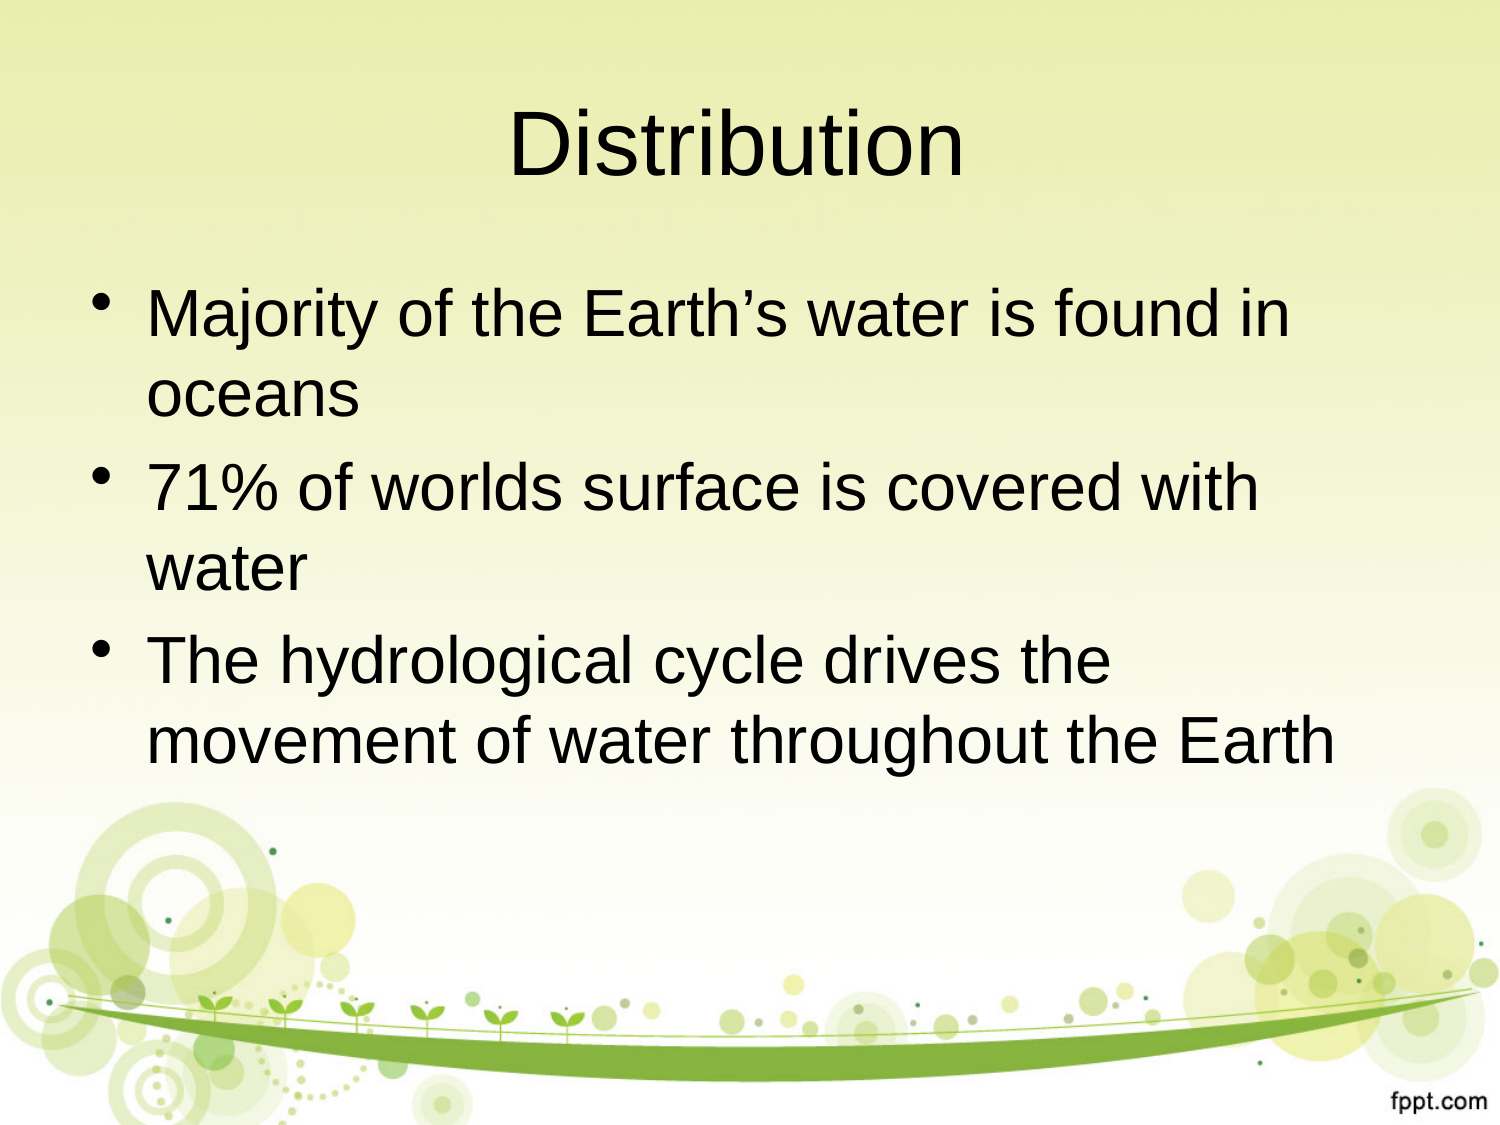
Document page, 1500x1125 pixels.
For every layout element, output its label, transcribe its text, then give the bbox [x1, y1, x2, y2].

title Distribution [75, 45, 1425, 233]
list Majority of the Earth’s water is found in oceans 71% of worlds surface is covered with water The hydrological cycle drives the movement of water throughout the Earth [75, 262, 1425, 1005]
picture [0, 0, 1500, 1125]
